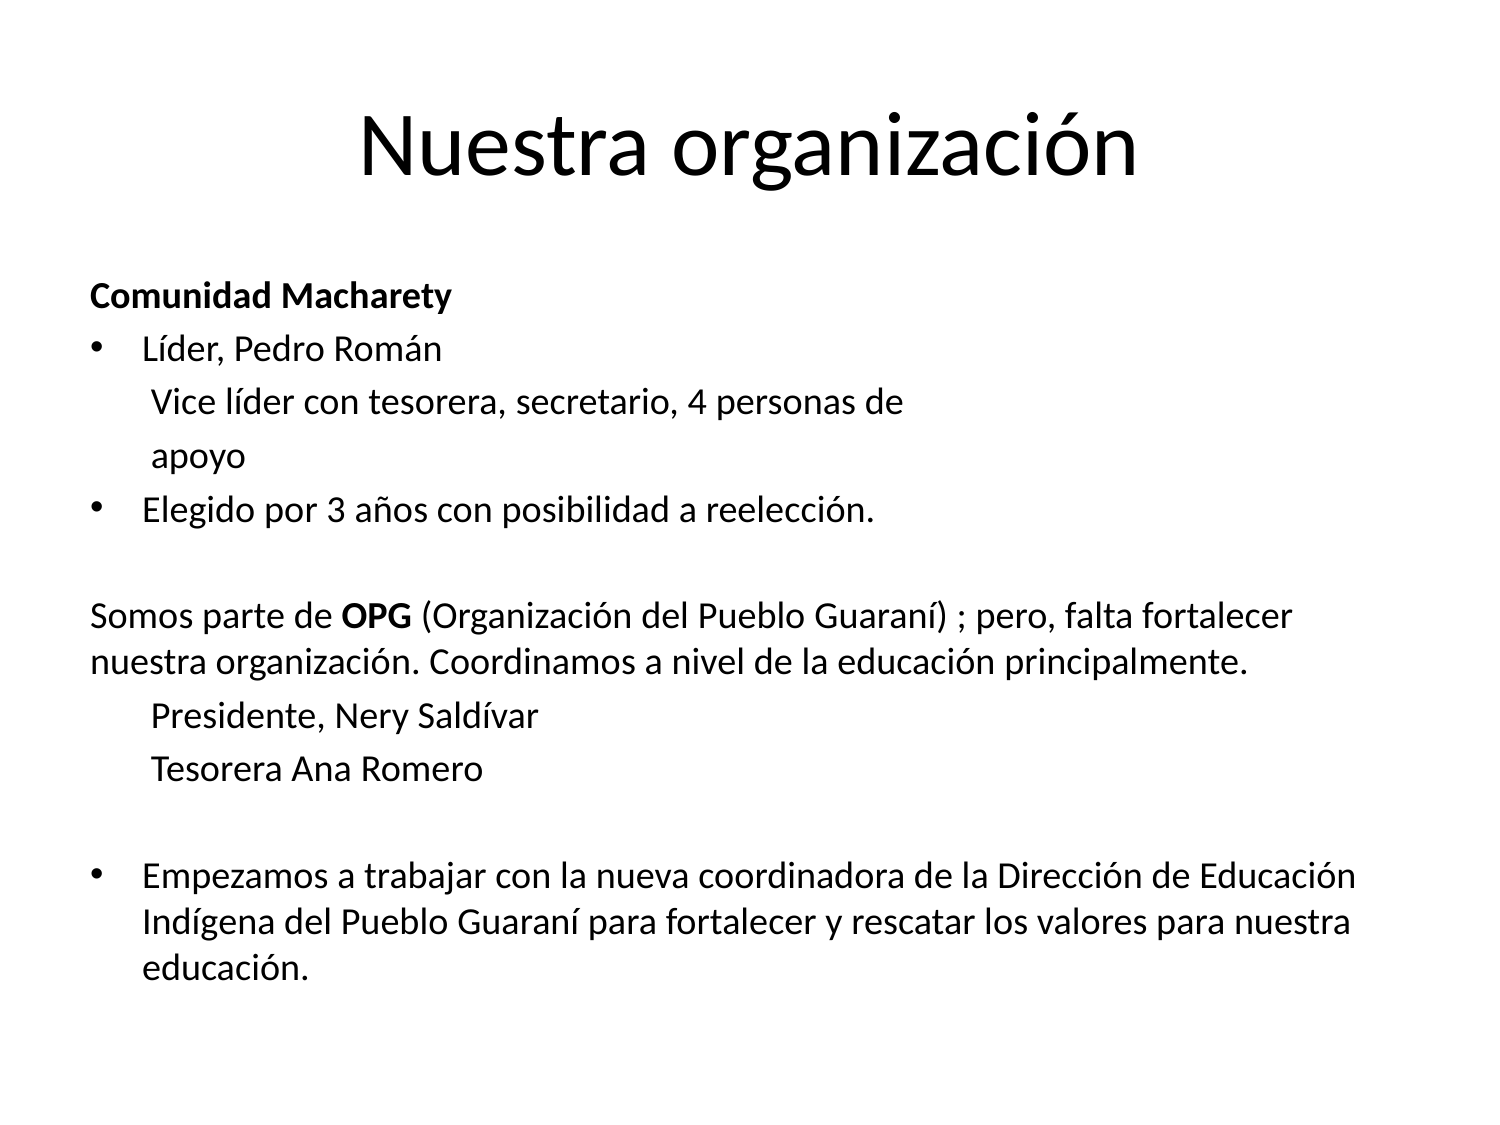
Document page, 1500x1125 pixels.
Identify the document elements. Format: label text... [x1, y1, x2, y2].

title Nuestra organización [75, 45, 1425, 233]
list Comunidad Macharety Líder, Pedro Román Vice líder con tesorera, secretario, 4 personas de apoyo Elegido por 3 años con posibilidad a reelección. Somos parte de OPG (Organización del Pueblo Guaraní) ; pero, falta fortalecer nuestra organización. Coordinamos a nivel de la educación principalmente. Presidente, Nery Saldívar Tesorera Ana Romero Empezamos a trabajar con la nueva coordinadora de la Dirección de Educación Indígena del Pueblo Guaraní para fortalecer y rescatar los valores para nuestra educación. [75, 262, 1389, 1005]
